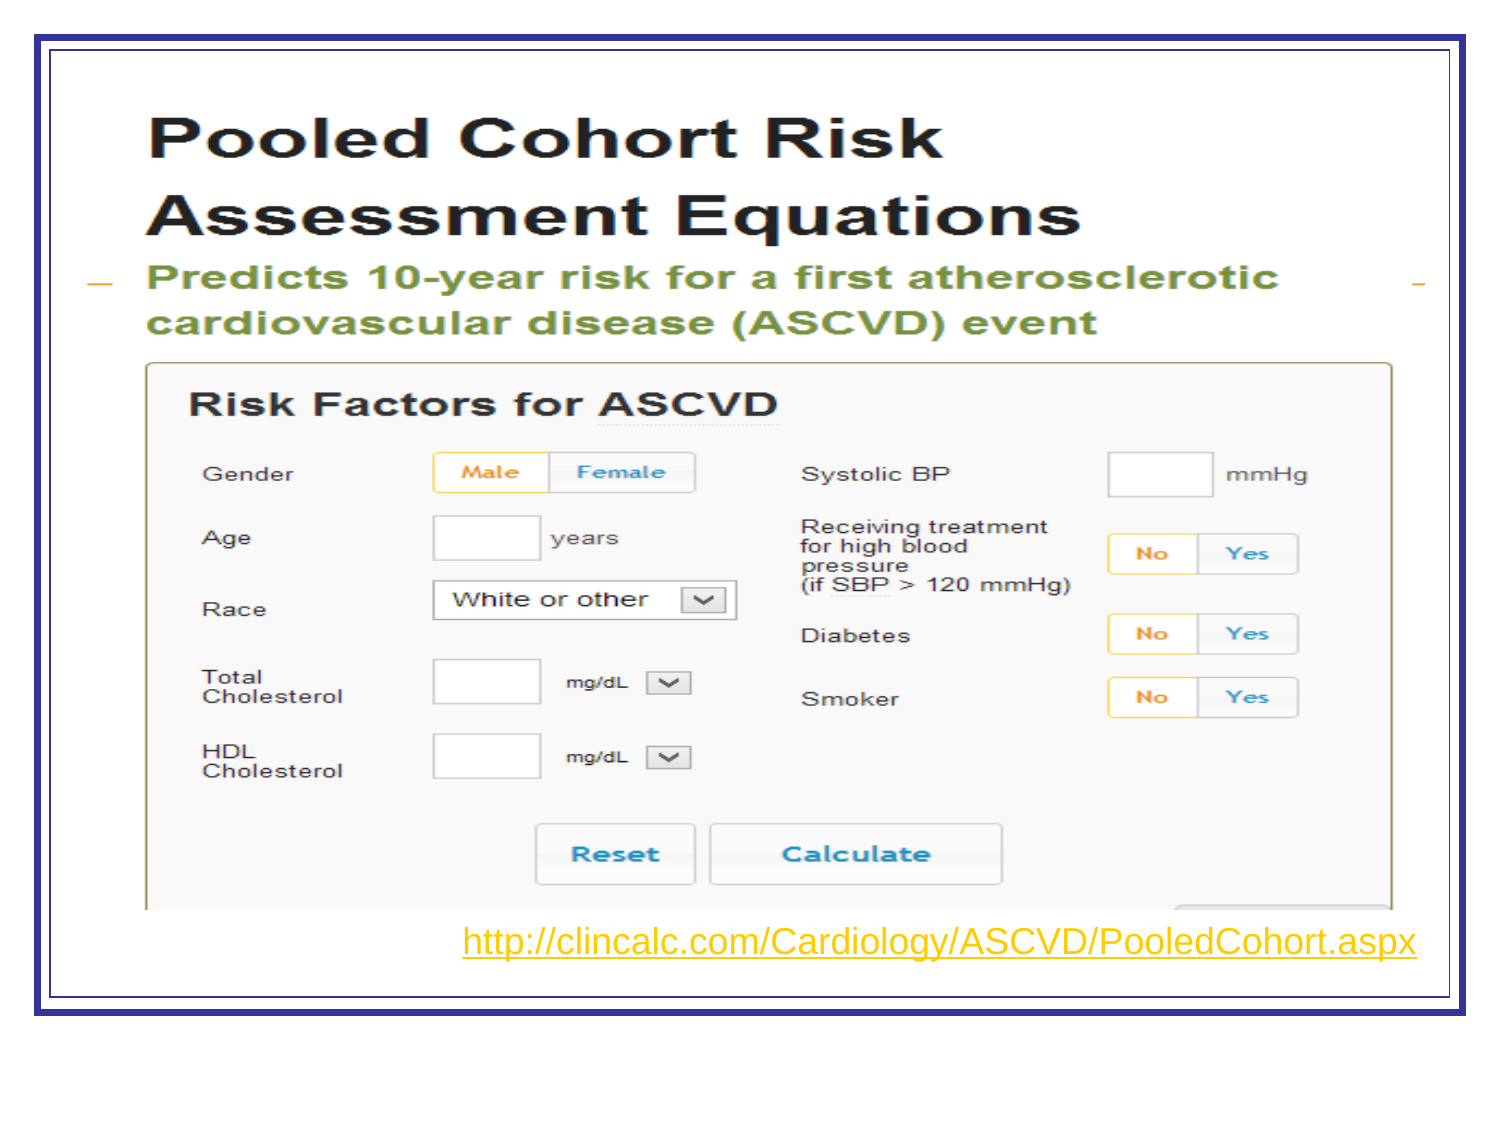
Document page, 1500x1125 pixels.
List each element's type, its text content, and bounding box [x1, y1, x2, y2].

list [112, 99, 1413, 910]
text_box http://clincalc.com/Cardiology/ASCVD/PooledCohort.aspx [447, 909, 1432, 970]
